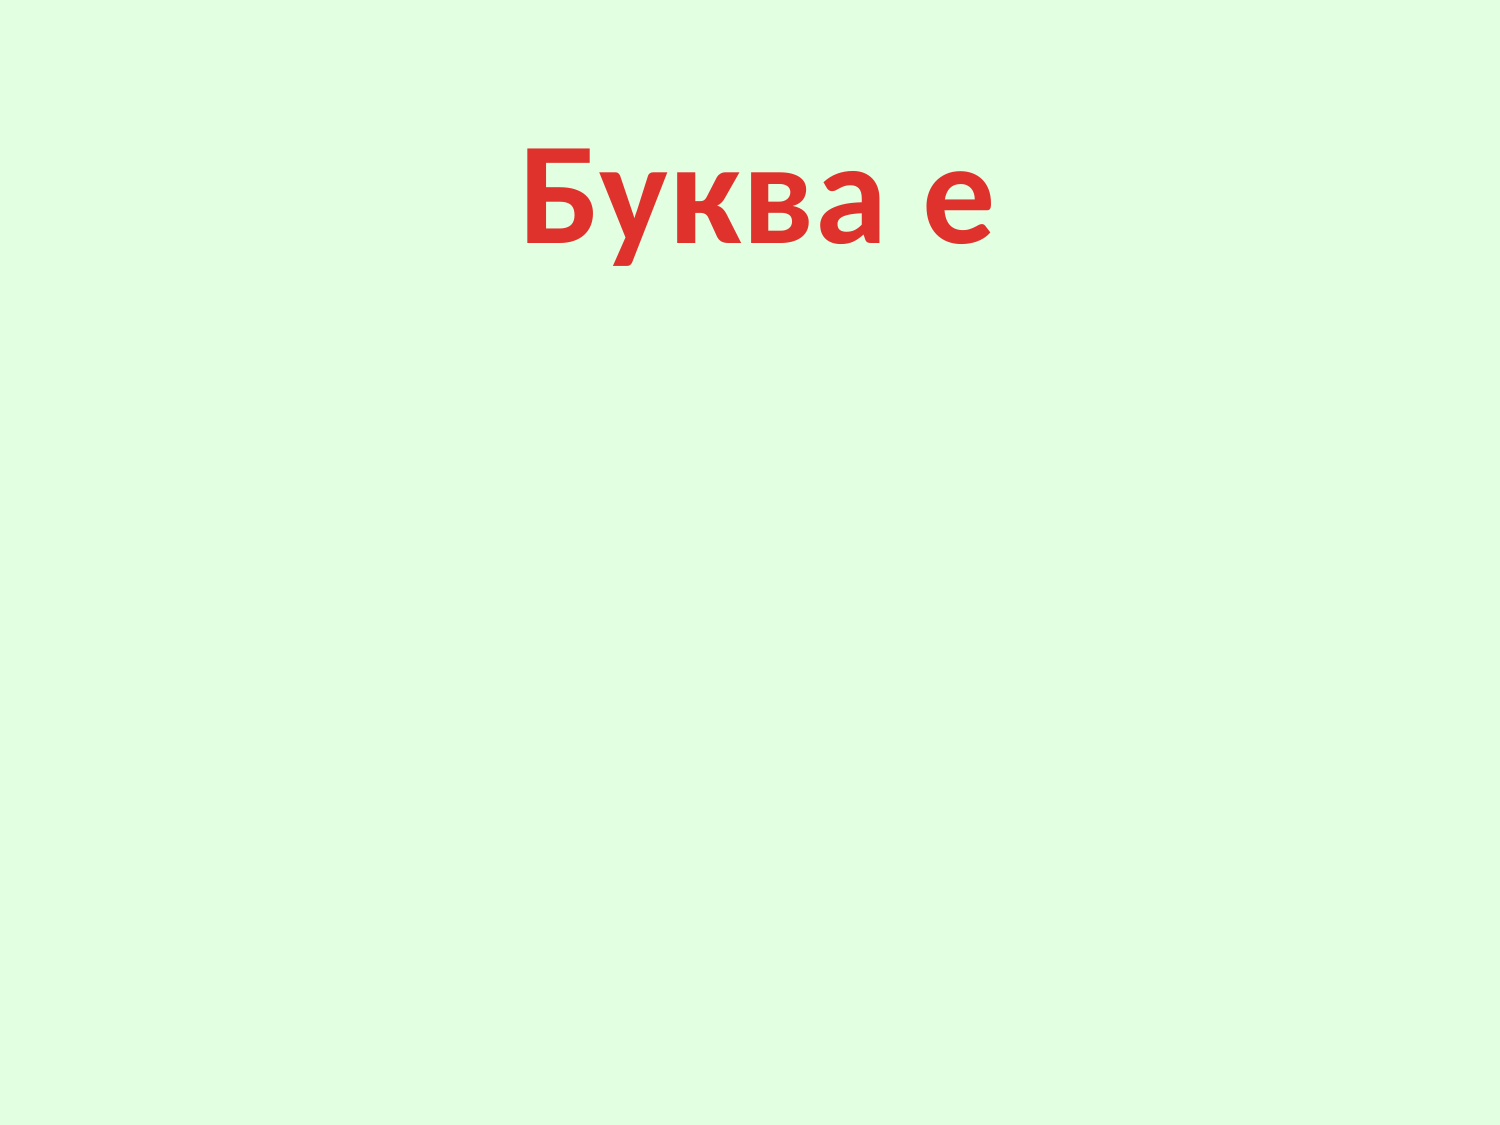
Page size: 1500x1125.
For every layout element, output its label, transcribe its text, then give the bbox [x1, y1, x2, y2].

text_box Буква е [504, 89, 1012, 280]
